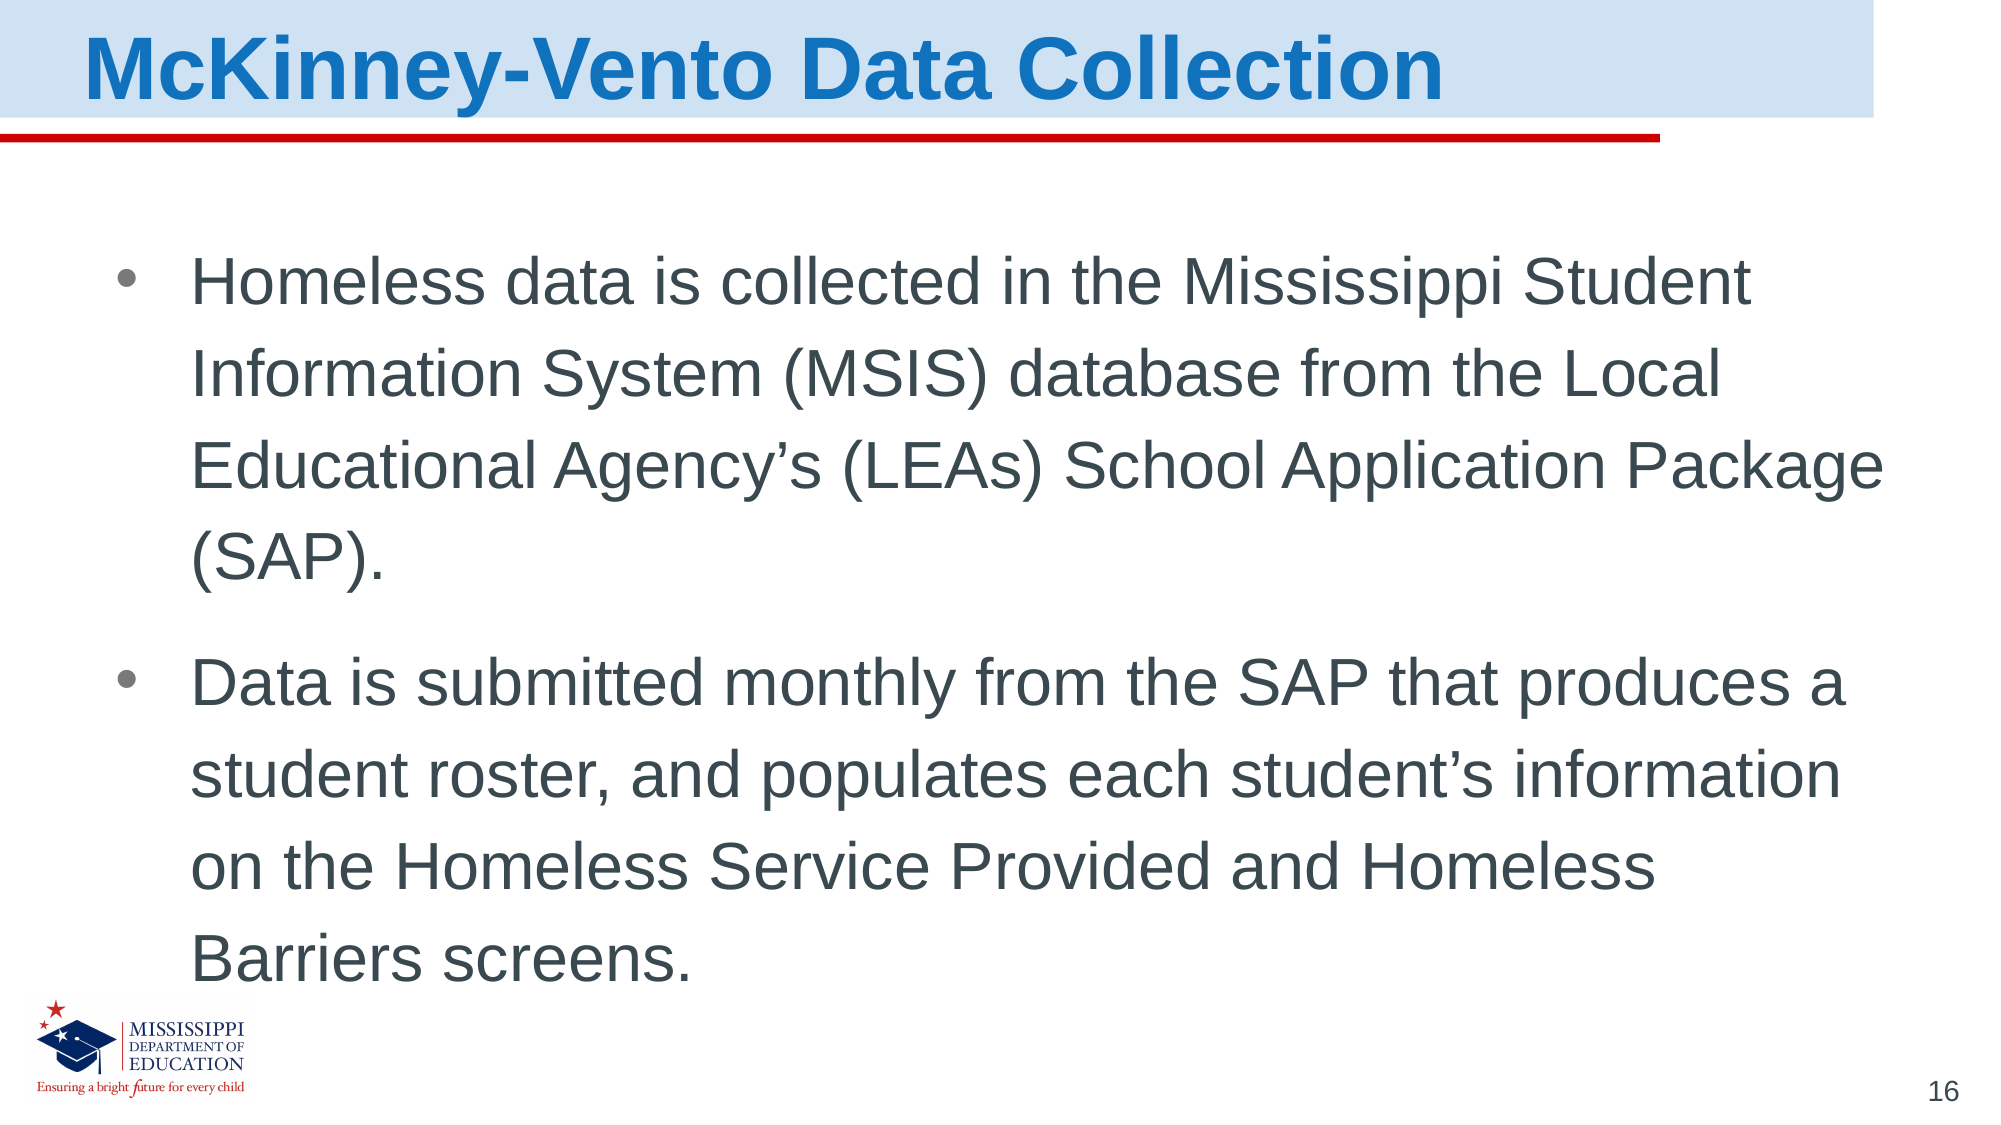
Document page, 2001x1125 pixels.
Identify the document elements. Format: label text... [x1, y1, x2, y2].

list McKinney-Vento Data Collection [68, 6, 1874, 106]
list Homeless data is collected in the Mississippi Student Information System (MSIS) database from the Local Educational Agency’s (LEAs) School Application Package (SAP). Data is submitted monthly from the SAP that produces a student roster, and populates each student’s information on the Homeless Service Provided and Homeless Barriers screens. [100, 210, 1915, 915]
slide_number 16 [1854, 1071, 1975, 1123]
picture [29, 994, 252, 1102]
